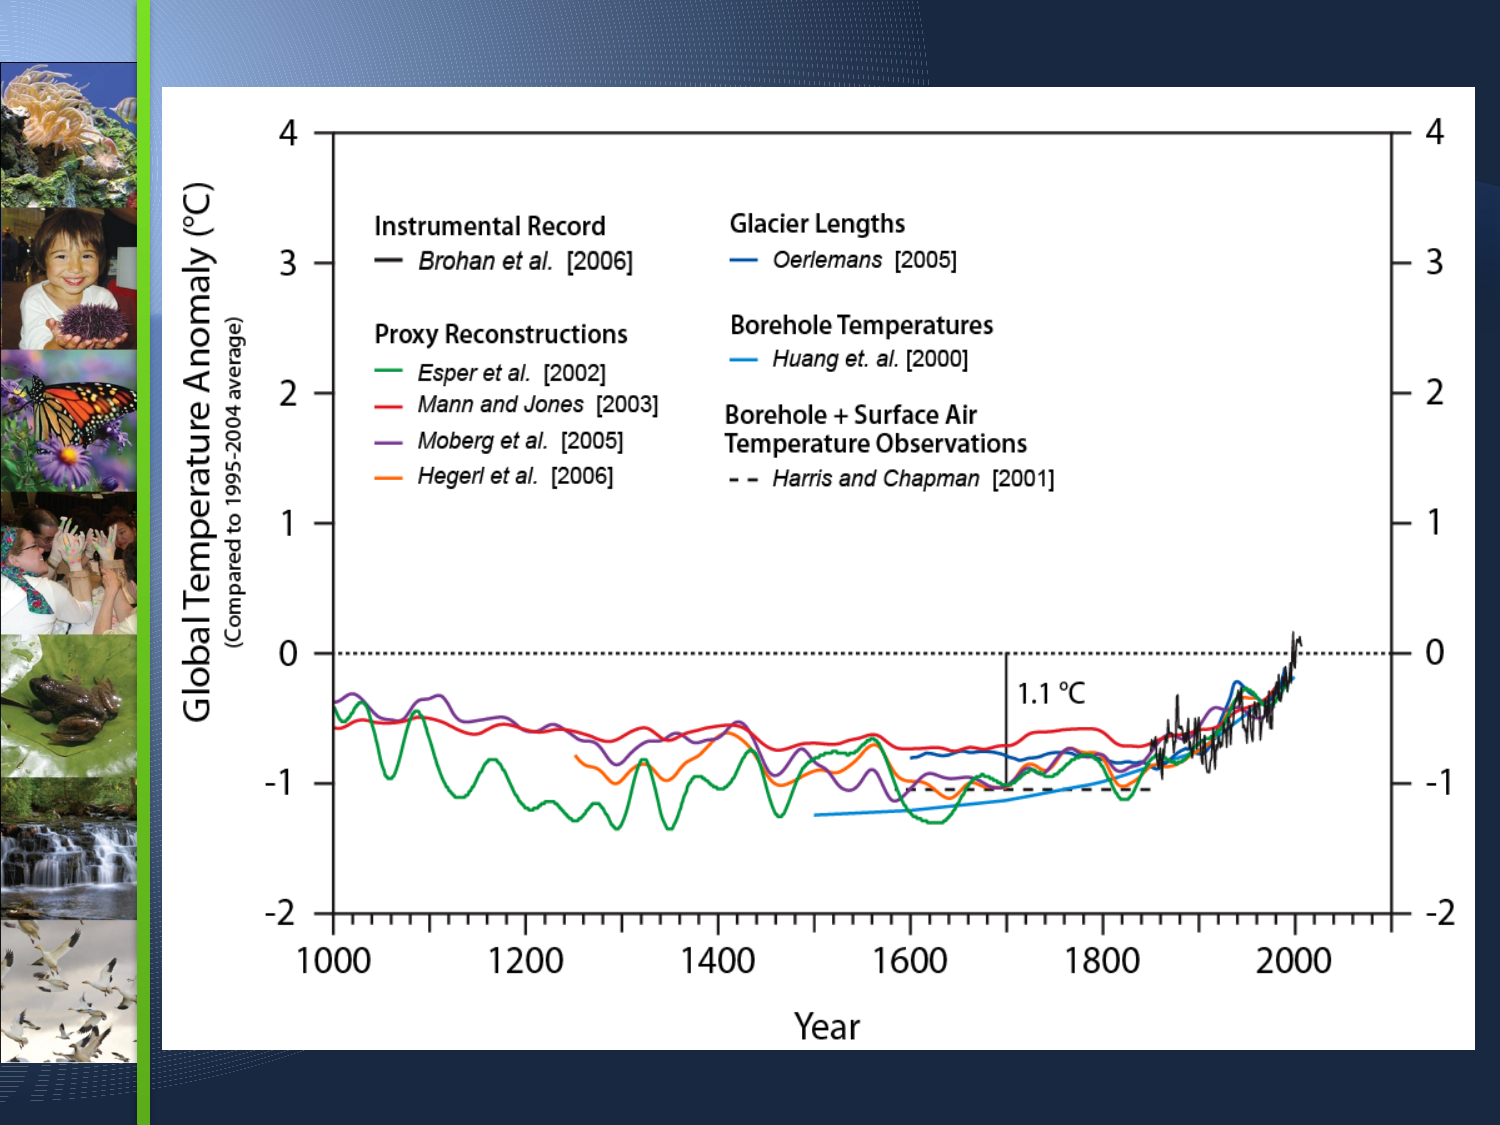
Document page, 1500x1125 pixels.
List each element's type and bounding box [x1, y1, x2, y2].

picture [0, 62, 137, 1063]
text_box [162, 87, 1476, 1051]
